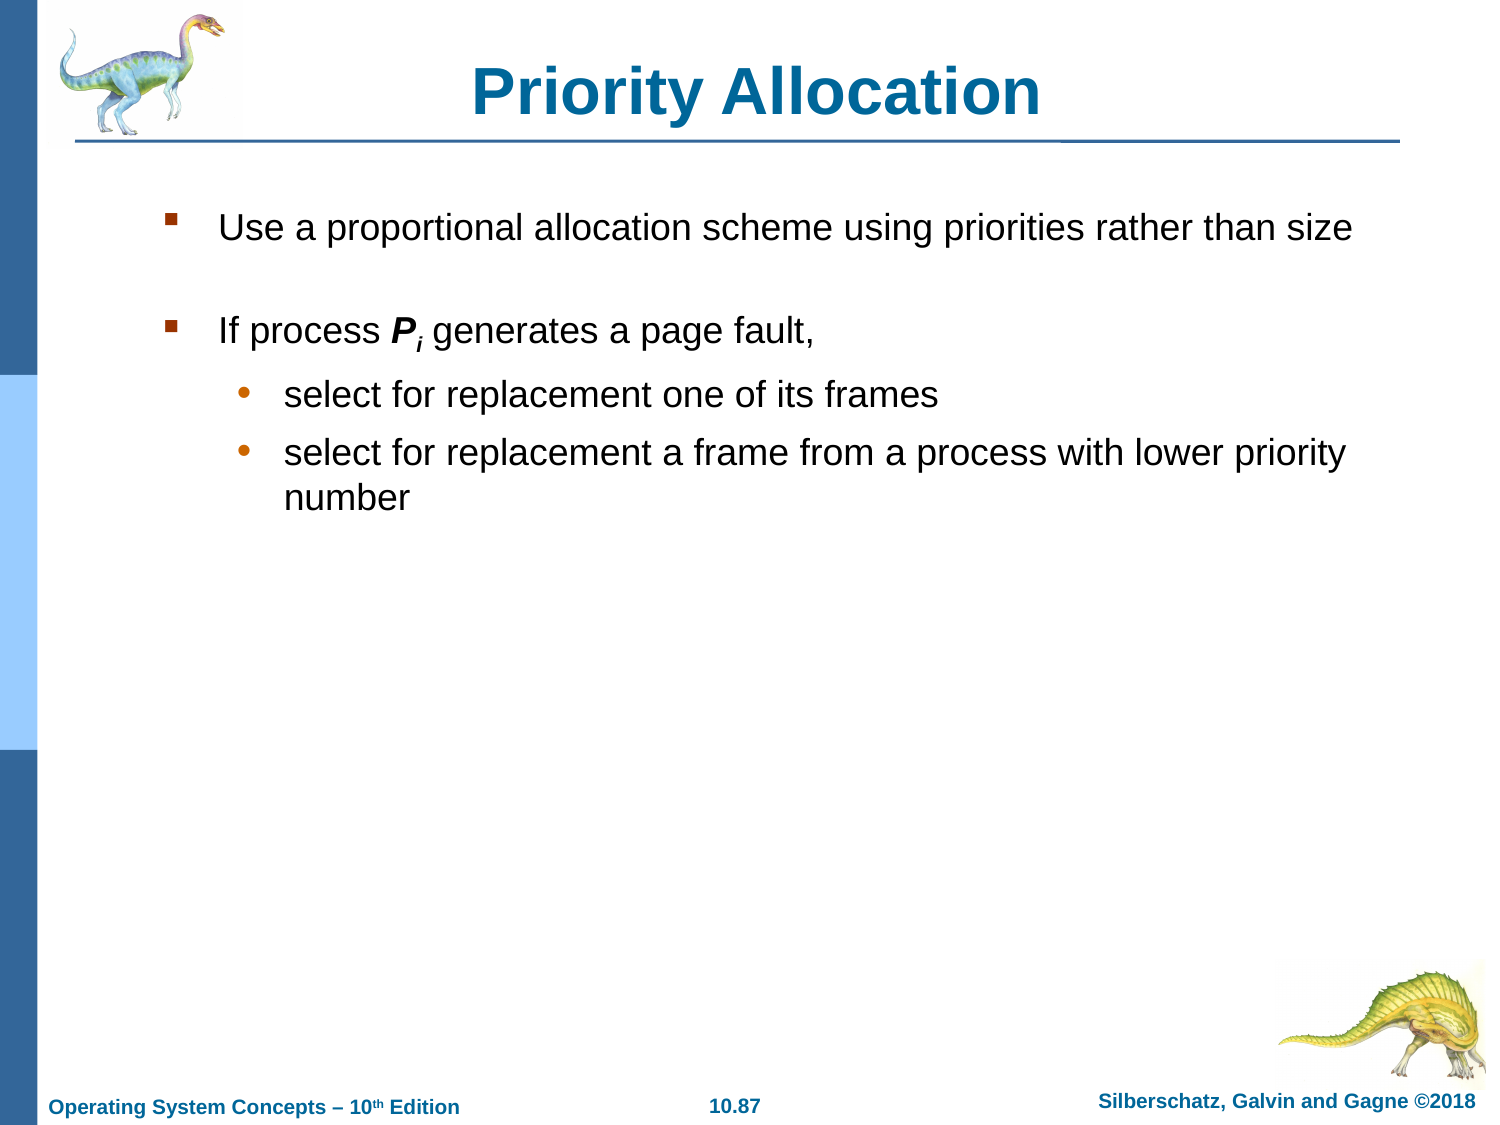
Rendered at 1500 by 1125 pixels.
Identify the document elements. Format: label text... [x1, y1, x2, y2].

title Priority Allocation [116, 40, 1399, 136]
picture [46, 0, 243, 149]
picture [1275, 959, 1486, 1090]
list Use a proportional allocation scheme using priorities rather than size If process Pi generates a page fault, select for replacement one of its frames select for replacement a frame from a process with lower priority number [146, 195, 1399, 917]
